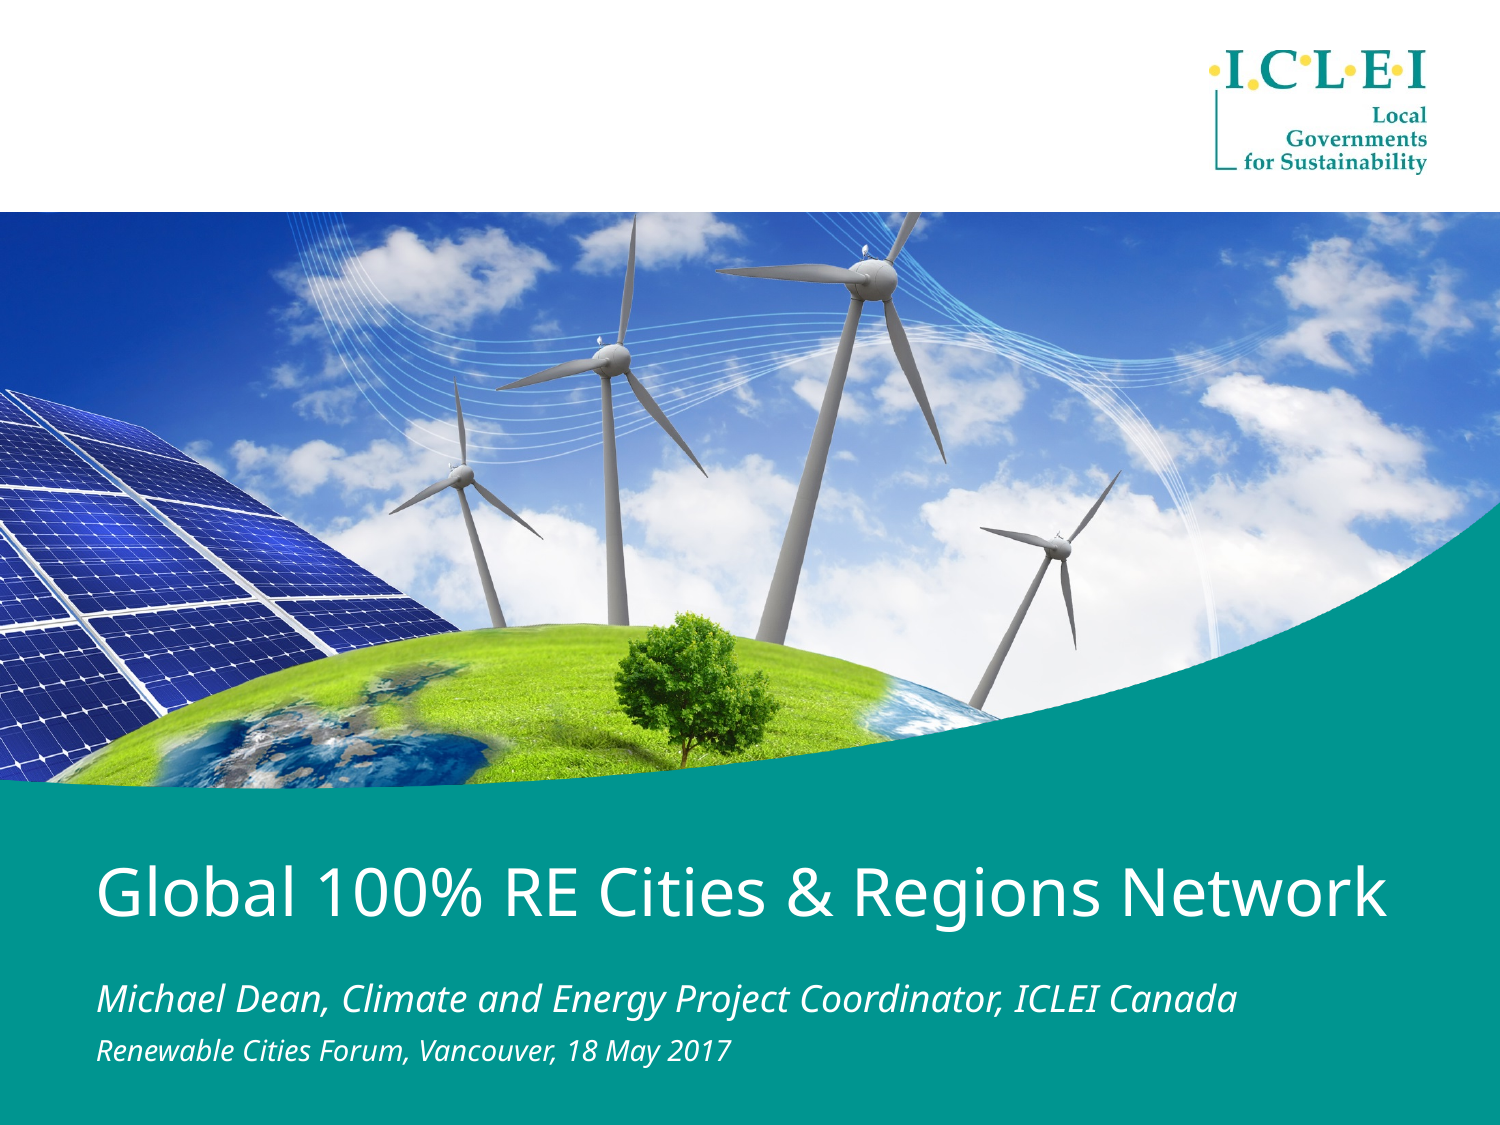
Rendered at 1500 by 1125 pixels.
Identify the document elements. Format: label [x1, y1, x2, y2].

picture [0, 212, 1500, 1125]
picture [1209, 50, 1427, 175]
